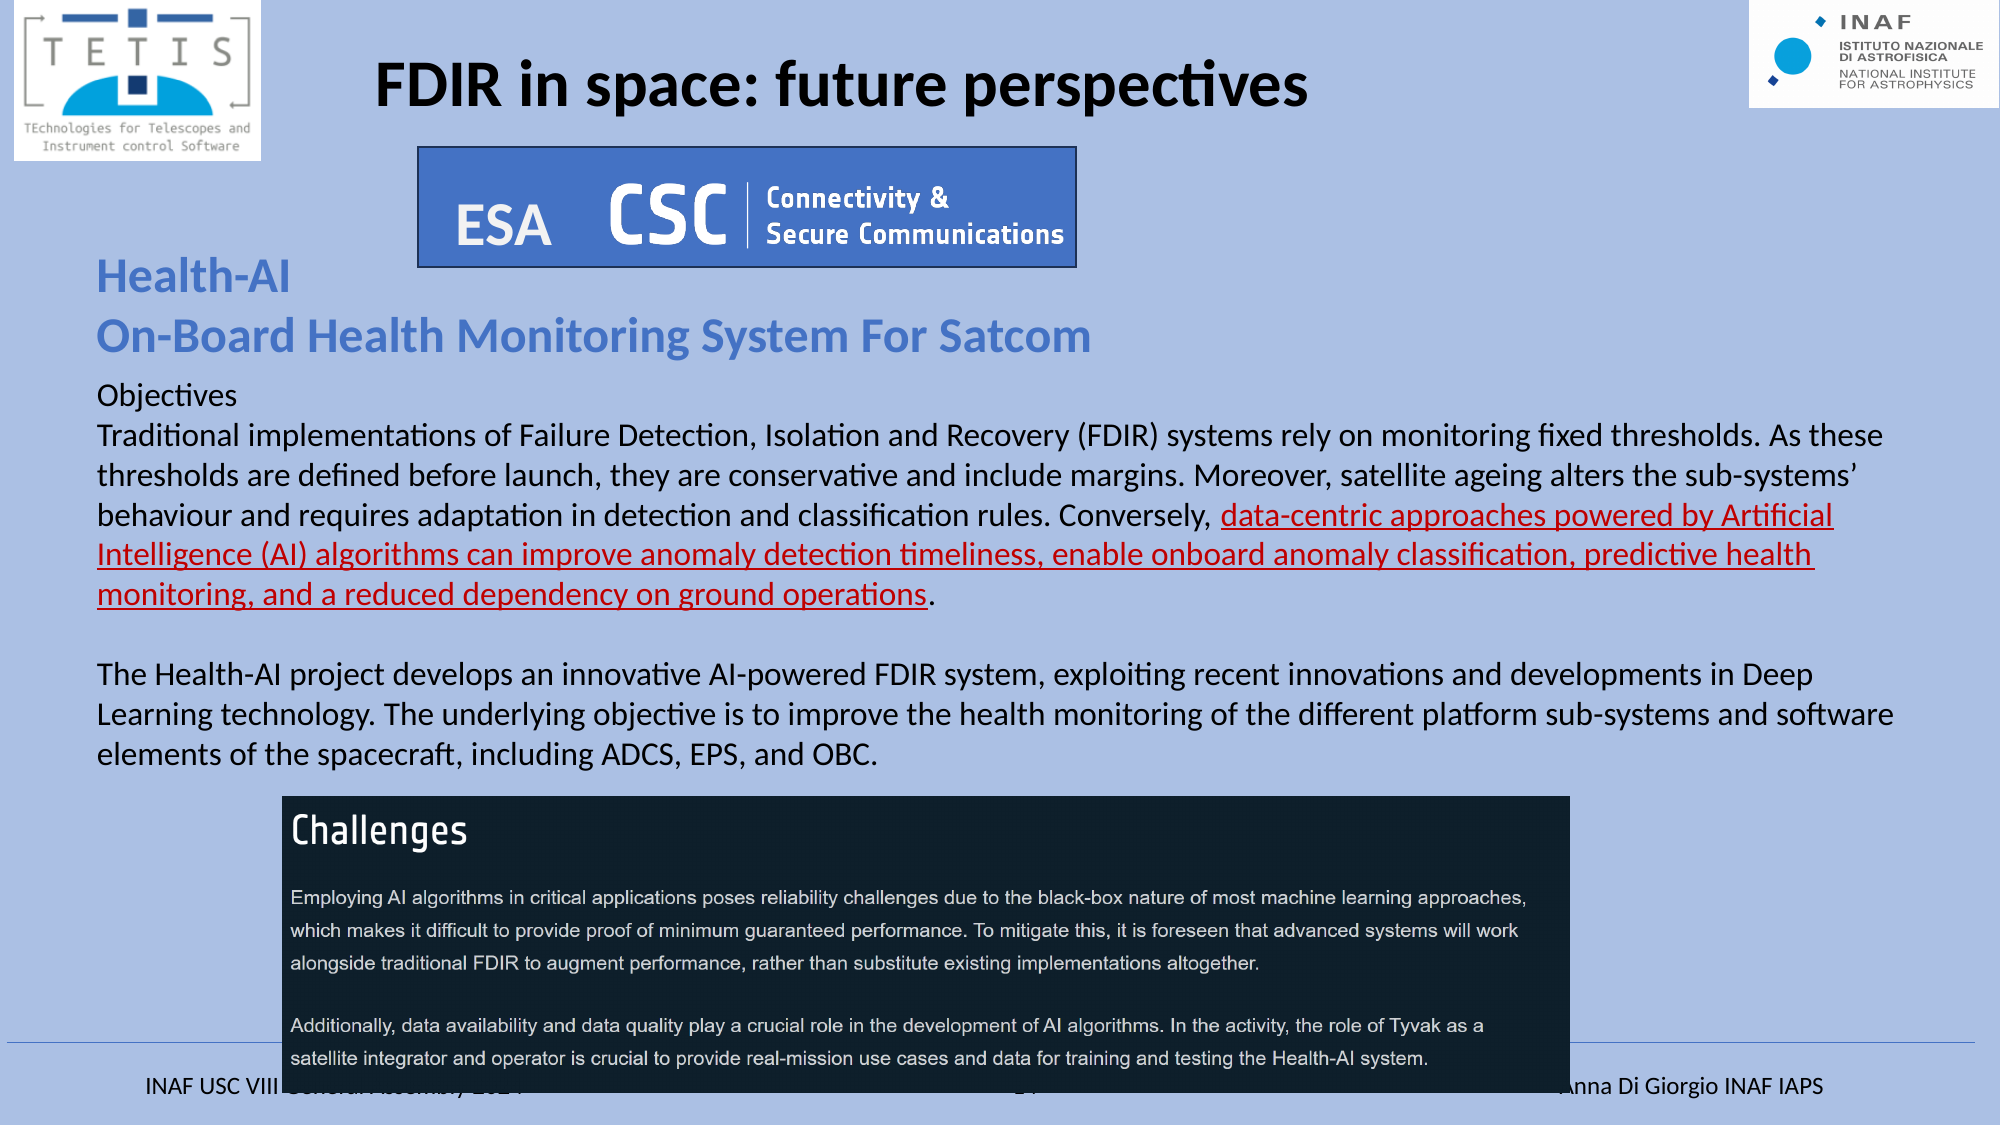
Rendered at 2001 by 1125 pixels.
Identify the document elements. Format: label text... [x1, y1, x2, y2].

text_box FDIR in space: future perspectives [360, 32, 1913, 128]
text_box [417, 146, 1077, 268]
text_box Objectives Traditional implementations of Failure Detection, Isolation and Recovery (FDIR) systems rely on monitoring fixed thresholds. As these thresholds are defined before launch, they are conservative and include margins. Moreover, satellite ageing alters the sub-systems’ behaviour and requires adaptation in detection and classification rules. Conversely, data-centric approaches powered by Artificial Intelligence (AI) algorithms can improve anomaly detection timeliness, enable onboard anomaly classification, predictive health monitoring, and a reduced dependency on ground operations. The Health-AI project develops an innovative AI-powered FDIR system, exploiting recent innovations and developments in Deep Learning technology. The underlying objective is to improve the health monitoring of the different platform sub-systems and software elements of the spacecraft, including ADCS, EPS, and OBC. [82, 365, 1913, 780]
picture [1749, 0, 1999, 108]
picture [595, 168, 1077, 262]
text_box ESA [440, 175, 573, 266]
picture [282, 796, 1570, 1093]
text_box Health-AI On-Board Health Monitoring System For Satcom [81, 234, 1351, 370]
picture [14, 0, 261, 161]
